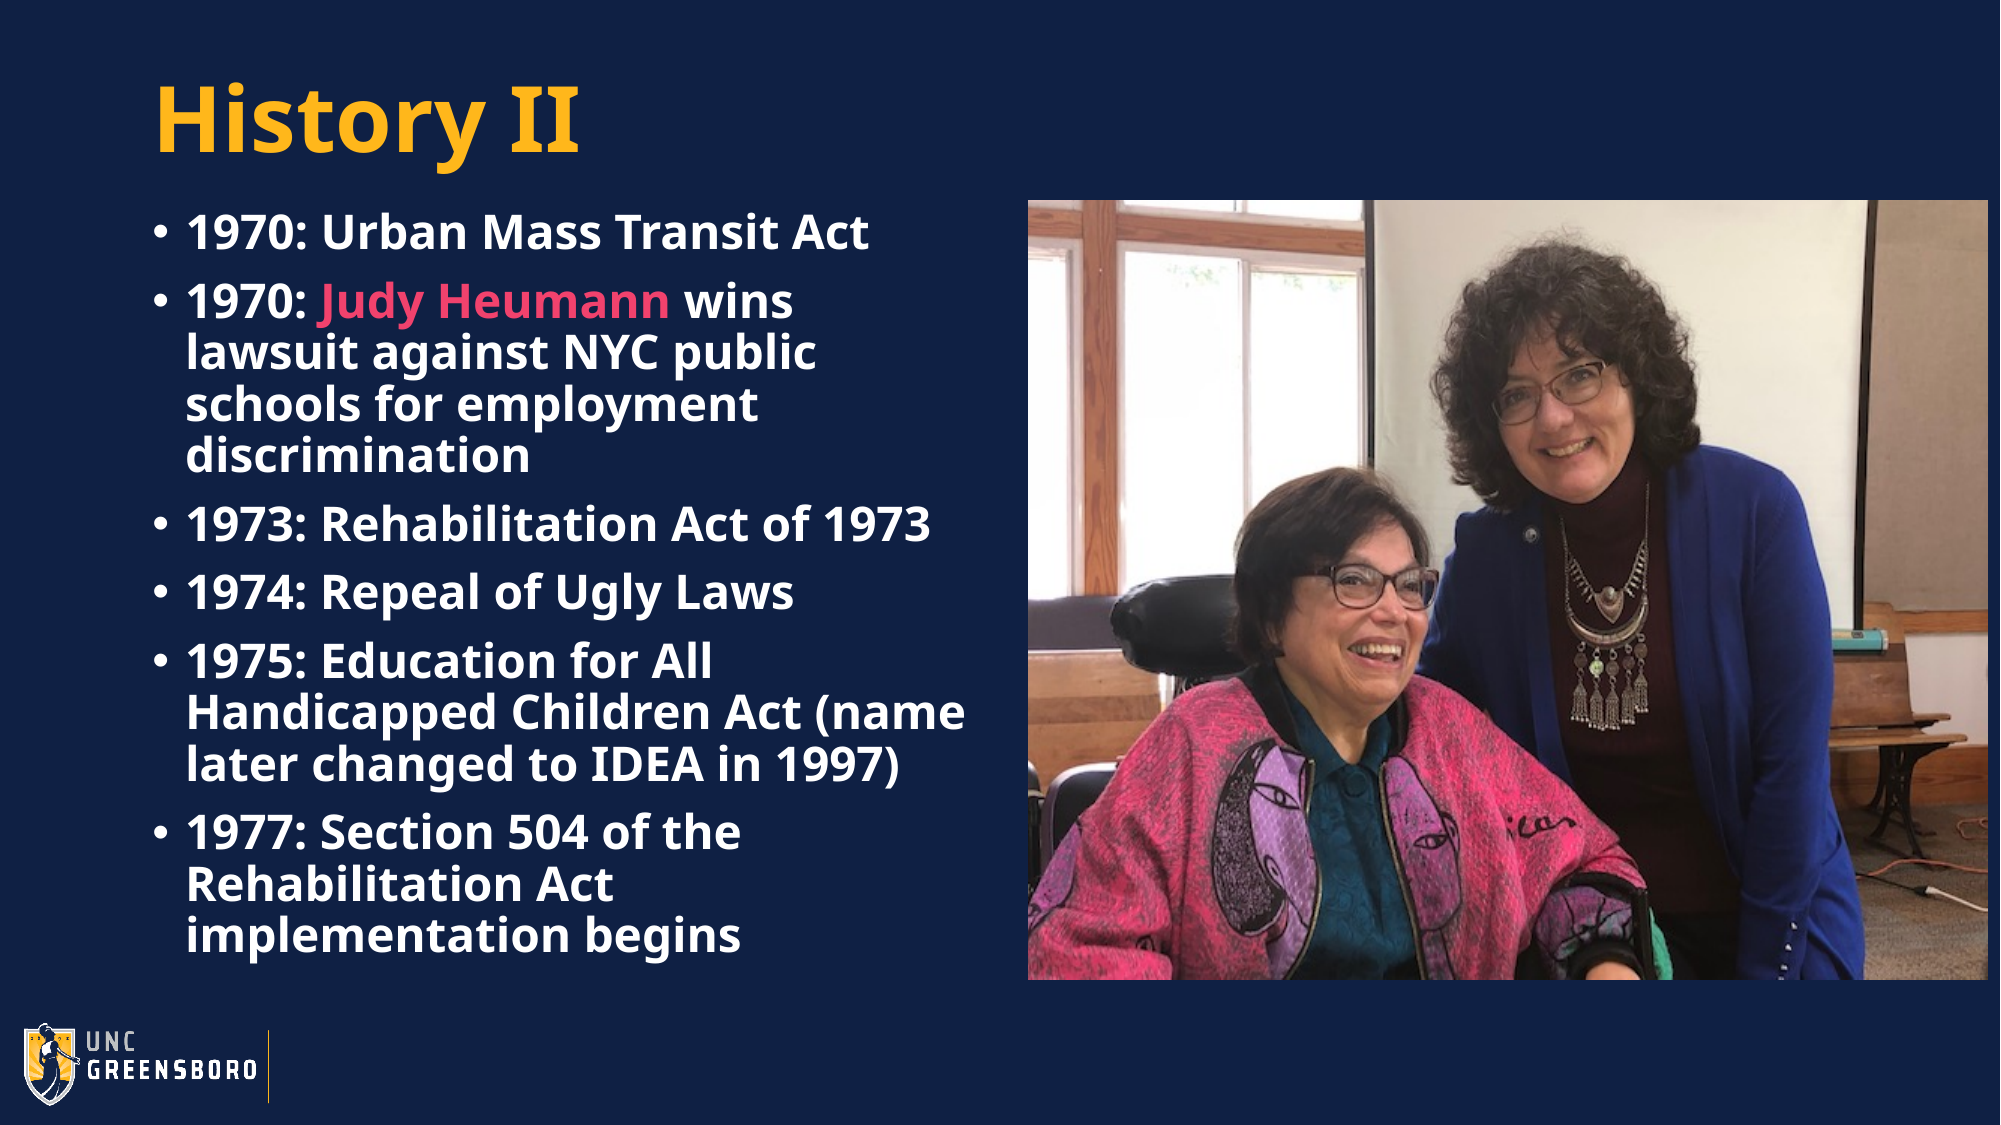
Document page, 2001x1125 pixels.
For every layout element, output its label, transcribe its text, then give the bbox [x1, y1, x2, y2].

list 1970: Urban Mass Transit Act 1970: Judy Heumann wins lawsuit against NYC public schools for employment discrimination 1973: Rehabilitation Act of 1973 1974: Repeal of Ugly Laws 1975: Education for All Handicapped Children Act (name later changed to IDEA in 1997) 1977: Section 504 of the Rehabilitation Act implementation begins [137, 201, 988, 1014]
title History II [137, 59, 1863, 186]
picture [24, 1023, 269, 1106]
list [1028, 200, 1988, 980]
